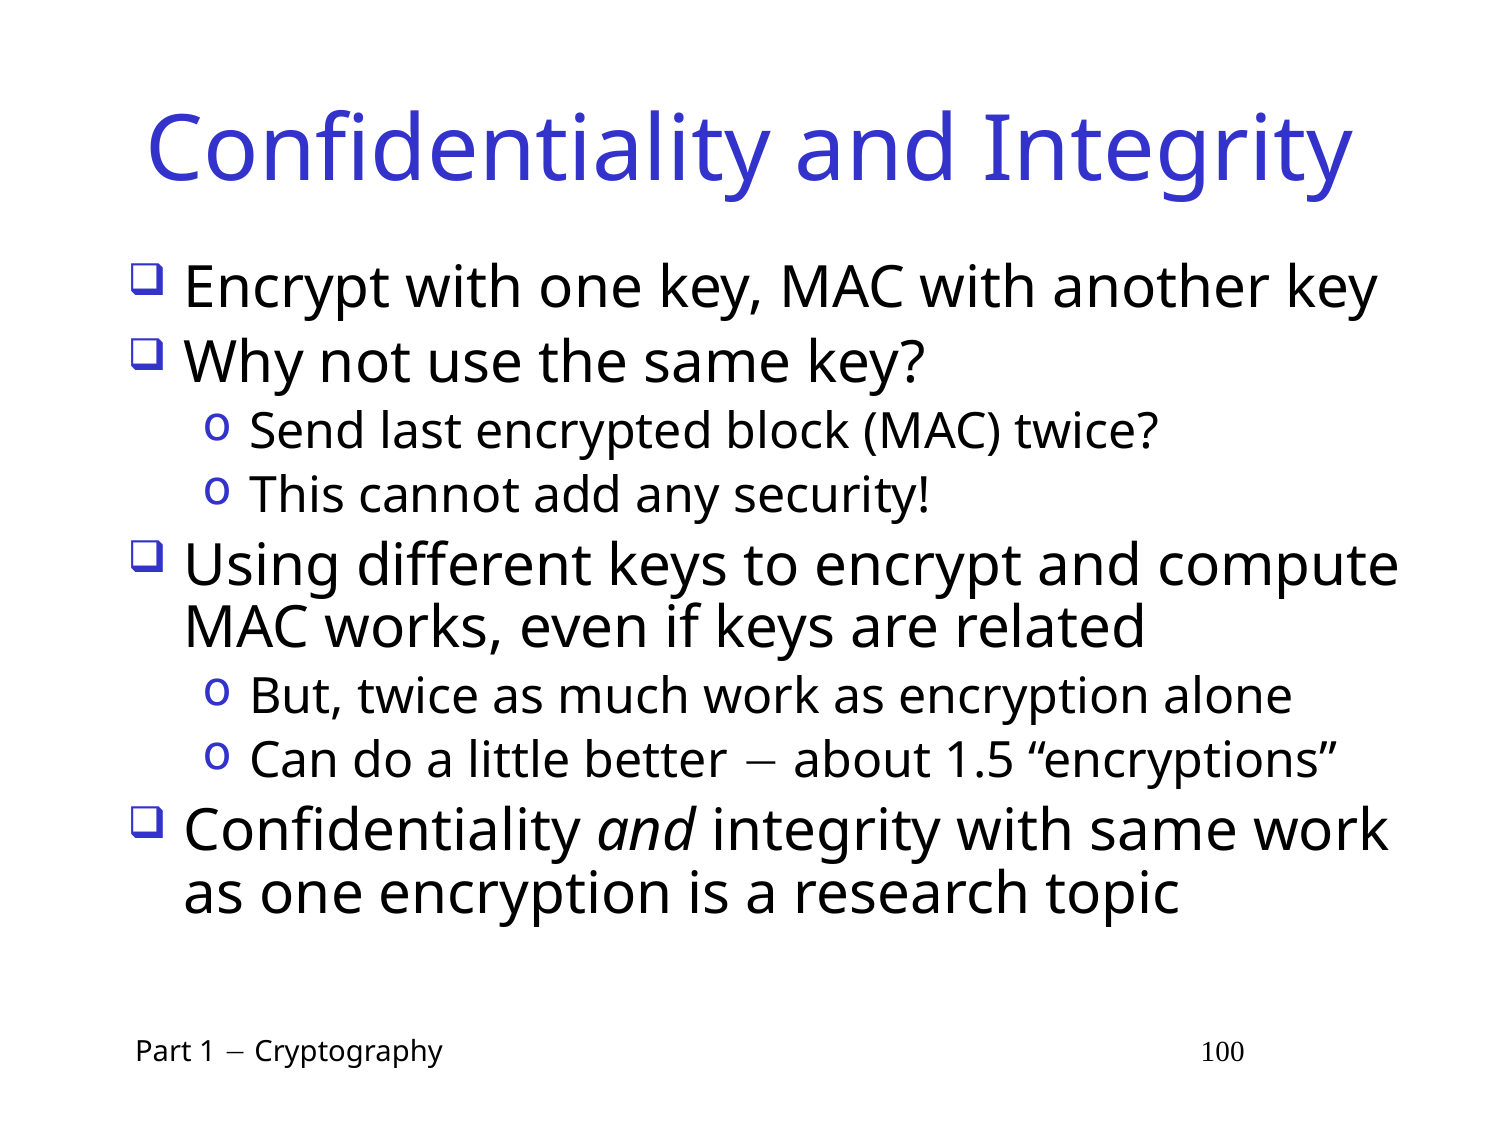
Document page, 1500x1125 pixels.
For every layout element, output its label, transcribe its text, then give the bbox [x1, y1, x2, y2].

footer Part 1  Cryptography 100 [112, 1024, 1401, 1101]
list Encrypt with one key, MAC with another key Why not use the same key? Send last encrypted block (MAC) twice? This cannot add any security! Using different keys to encrypt and compute MAC works, even if keys are related But, twice as much work as encryption alone Can do a little better  about 1.5 “encryptions” Confidentiality and integrity with same work as one encryption is a research topic [112, 249, 1426, 963]
title Confidentiality and Integrity [112, 49, 1388, 238]
